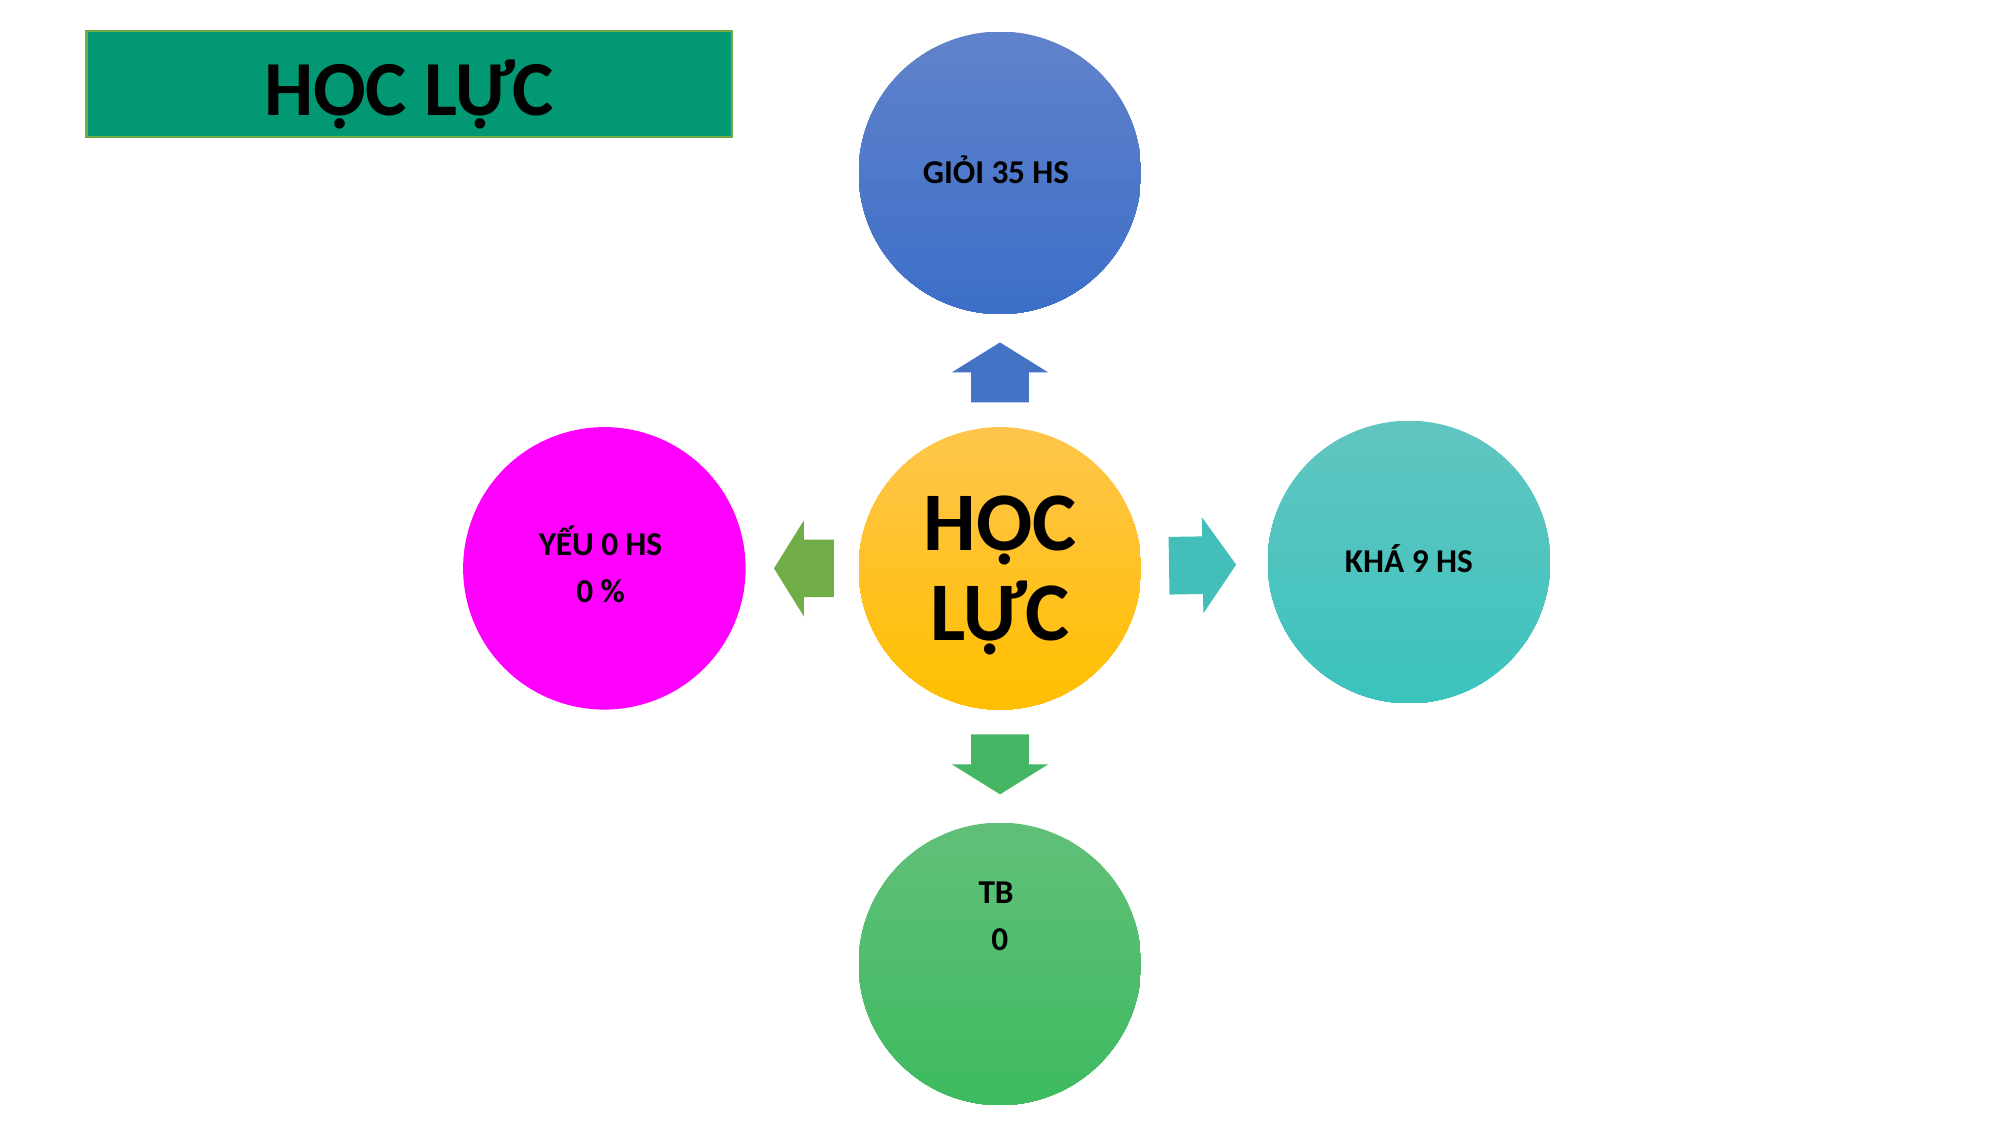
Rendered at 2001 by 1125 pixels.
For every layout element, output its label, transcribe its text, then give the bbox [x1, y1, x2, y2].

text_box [279, 30, 1721, 1106]
text_box HỌC LỰC [85, 30, 279, 138]
